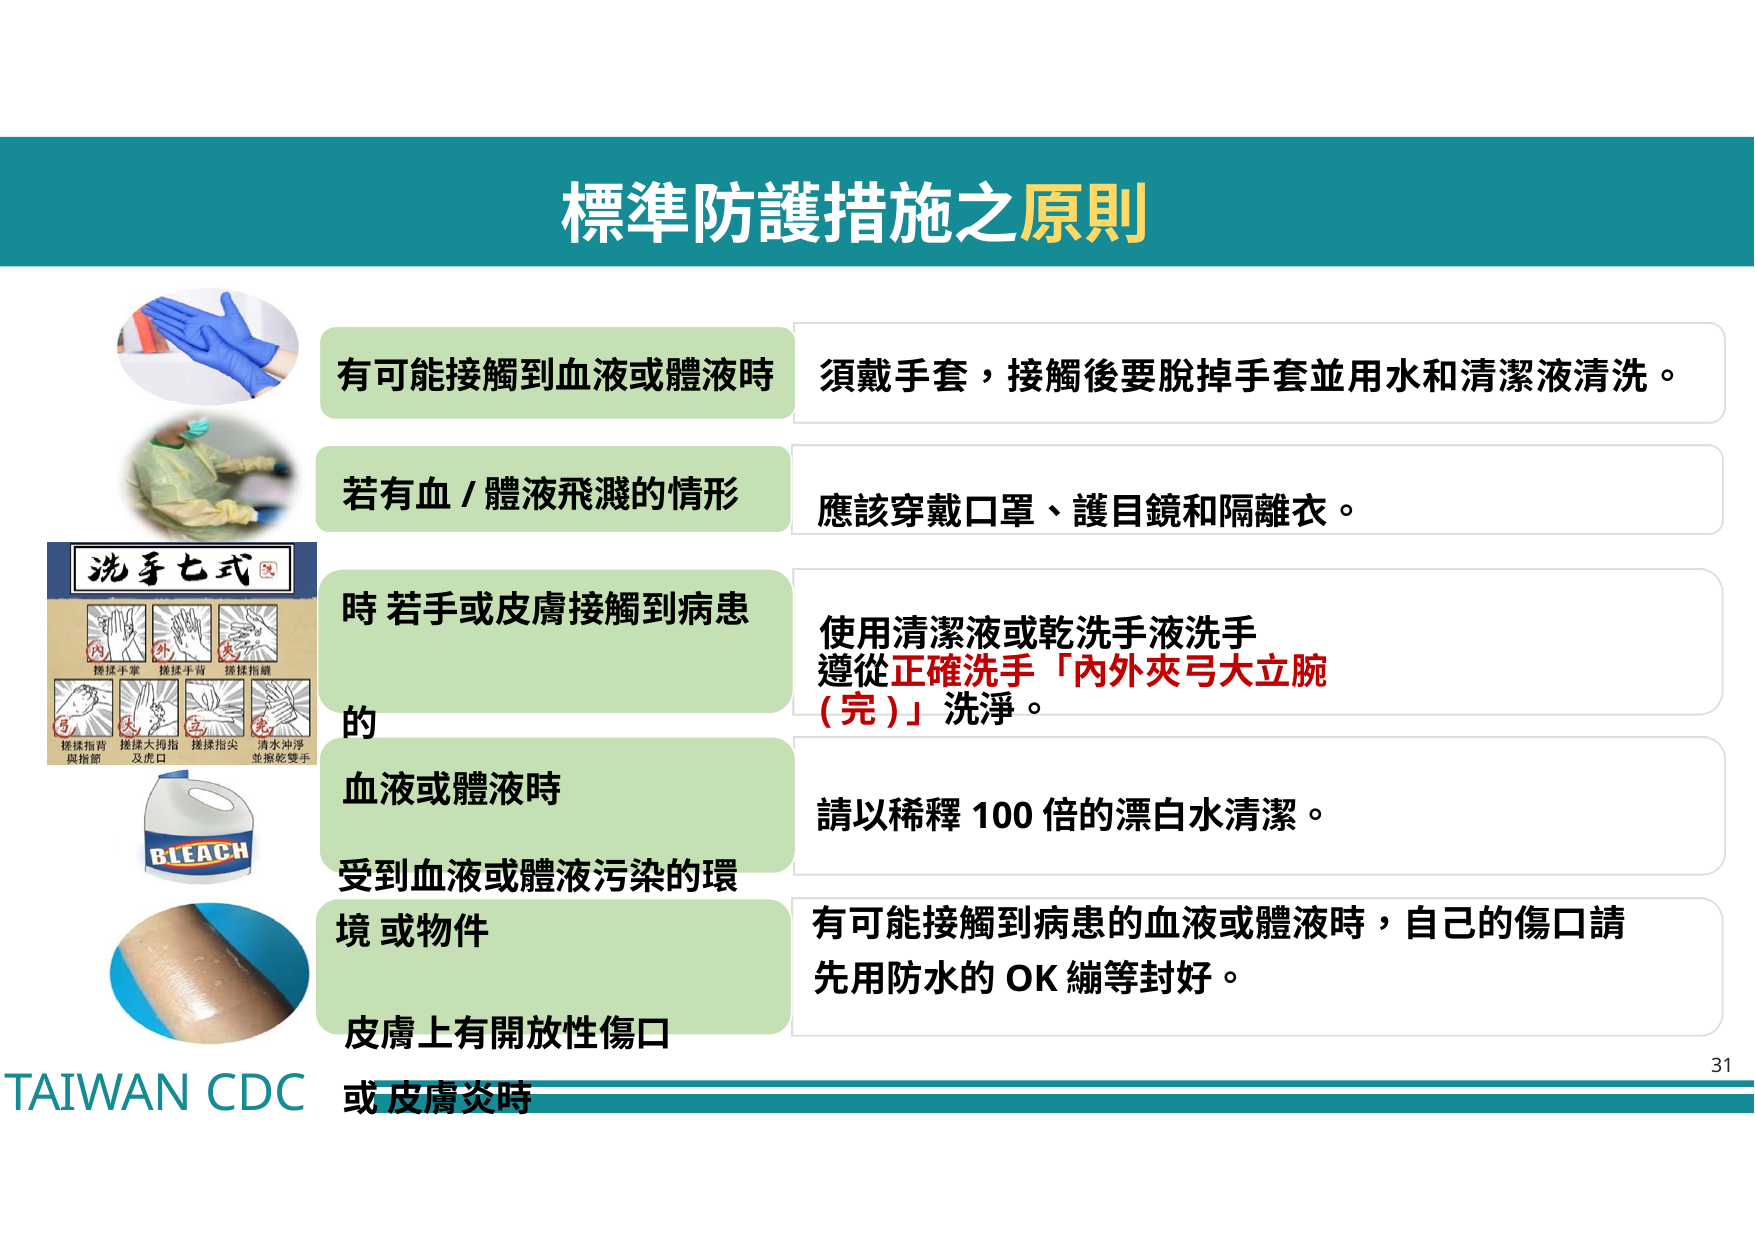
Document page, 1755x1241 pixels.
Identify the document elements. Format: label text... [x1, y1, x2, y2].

footer TAIWAN CDC [2, 1052, 370, 1241]
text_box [313, 897, 1725, 1038]
picture [105, 899, 313, 1047]
title 標準防護措施之原則 [558, 169, 1154, 284]
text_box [113, 285, 1727, 887]
list 有可能接觸到⾎液或體液時 若有⾎/體液飛濺的情形時 若手或皮膚接觸到病患的 ⾎液或體液時 受到⾎液或體液污染的環境 或物件 皮膚上有開放性傷口或 皮膚炎時 [333, 1045, 777, 1119]
slide_number 31 [1704, 1049, 1743, 1241]
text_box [46, 401, 317, 765]
